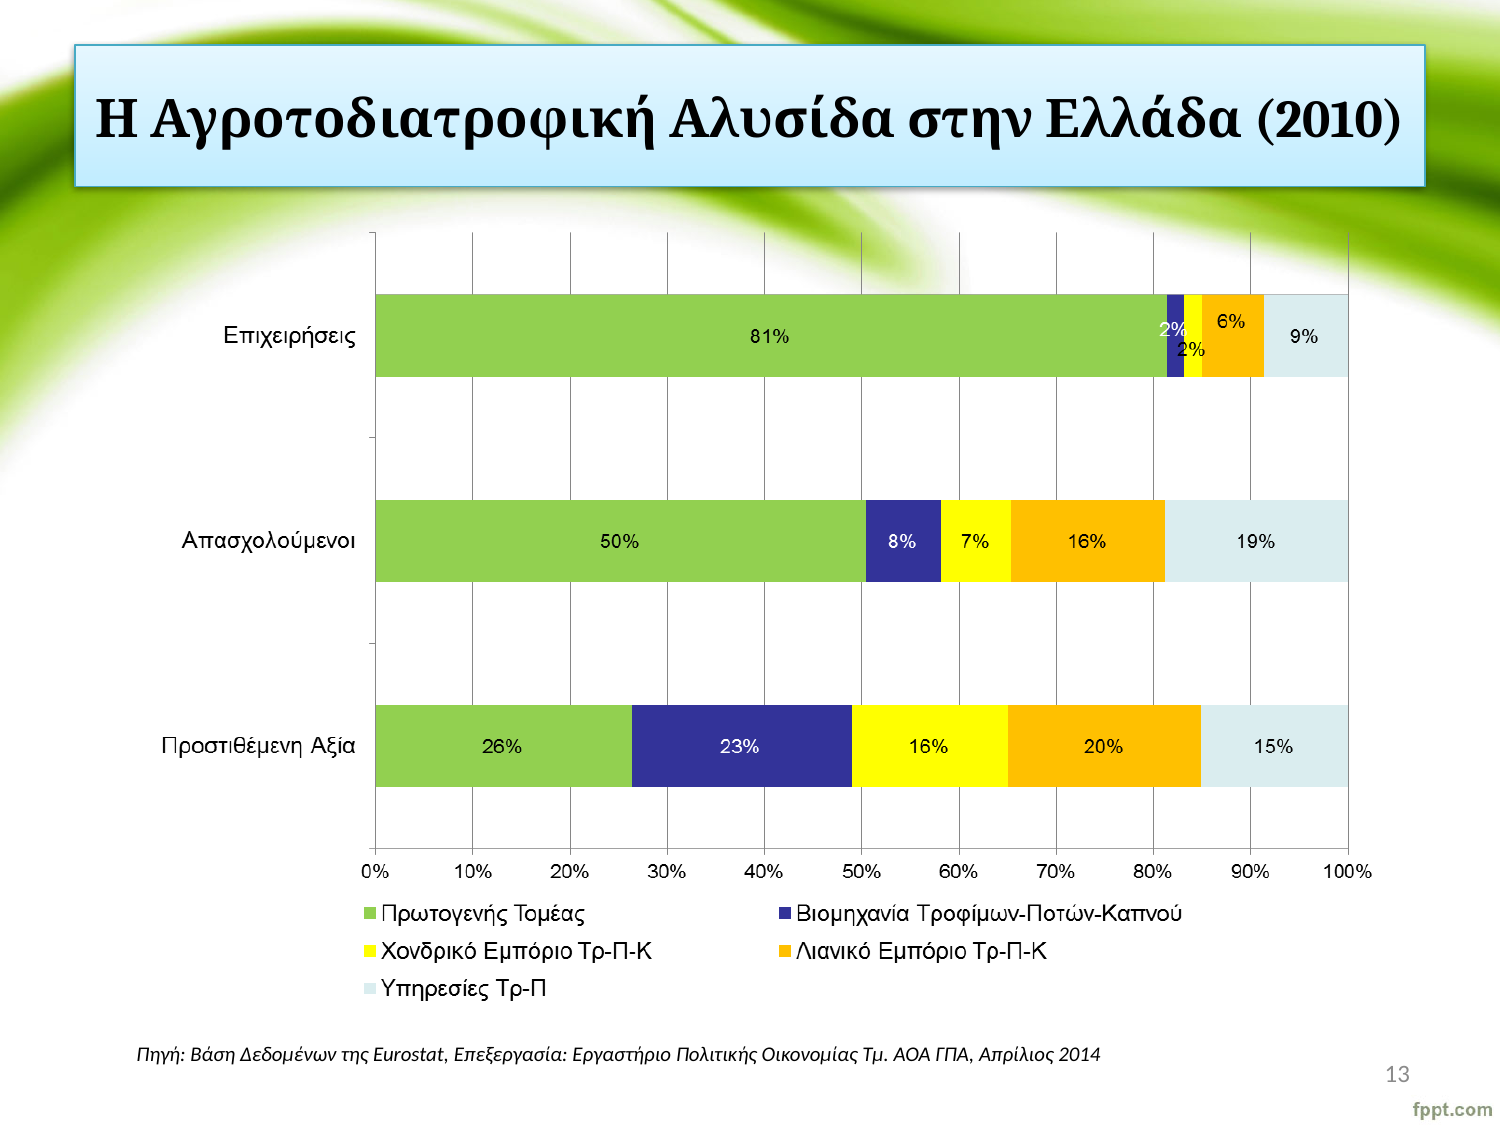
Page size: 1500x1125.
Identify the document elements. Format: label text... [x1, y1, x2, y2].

picture [0, 0, 1500, 1125]
title Η Αγροτοδιατροφική Αλυσίδα στην Ελλάδα (2010) [74, 44, 1426, 187]
text_box Πηγή: Βάση Δεδομένων της Eurostat, Επεξεργασία: Εργαστήριο Πολιτικής Οικονομίας Τμ. ΑΟΑ ΓΠΑ, Απρίλιος 2014 [121, 1032, 1386, 1073]
slide_number 13 [1074, 1042, 1425, 1103]
